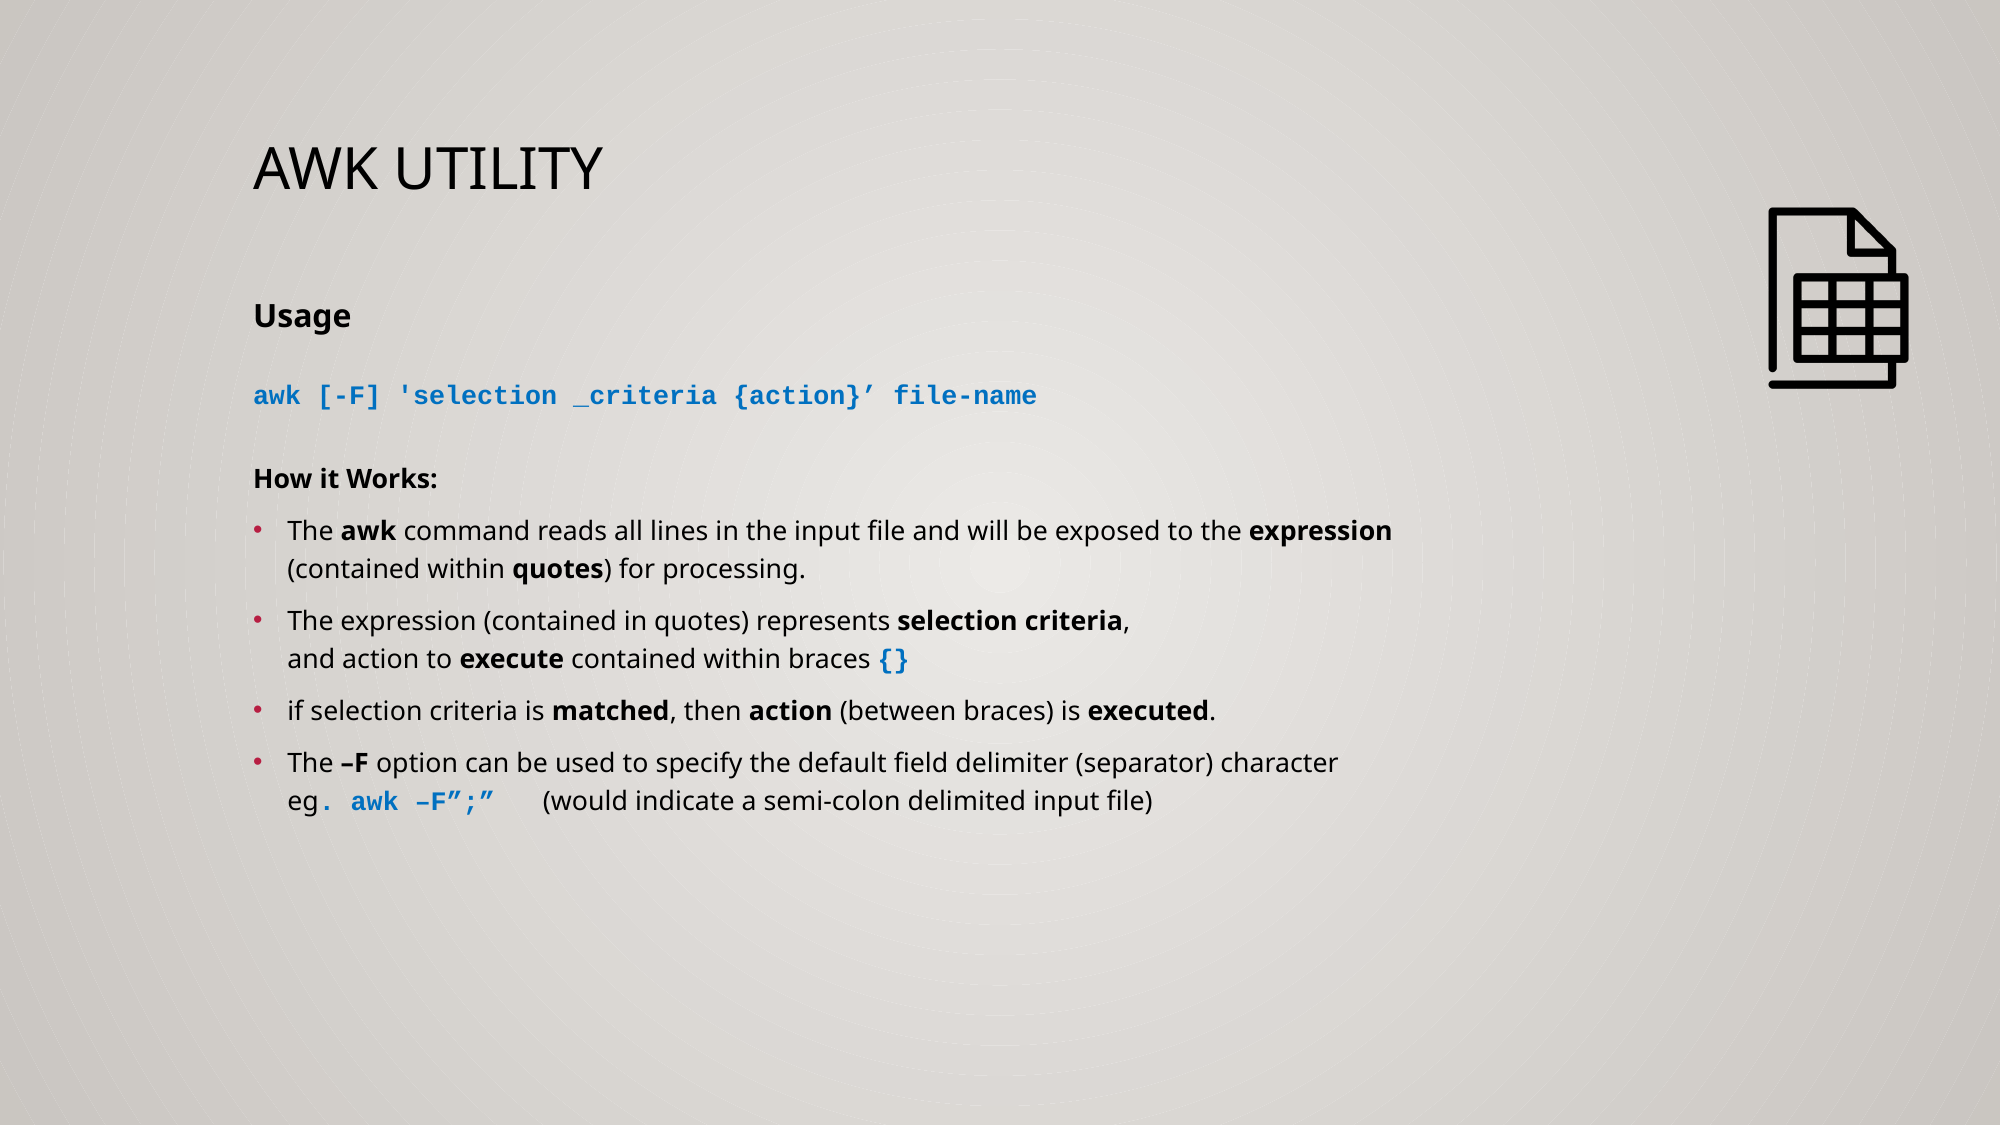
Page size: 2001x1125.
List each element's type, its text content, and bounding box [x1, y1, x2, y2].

title awk utility [238, 131, 1814, 305]
picture [1730, 194, 1937, 401]
list Usage awk [-F] 'selection _criteria {action}’ file-name How it Works: The awk command reads all lines in the input file and will be exposed to the expression (contained within quotes) for processing. The expression (contained in quotes) represents selection criteria, and action to execute contained within braces {} if selection criteria is matched, then action (between braces) is executed. The –F option can be used to specify the default field delimiter (separator) character eg. awk –F”;” (would indicate a semi-colon delimited input file) [238, 279, 1425, 1061]
